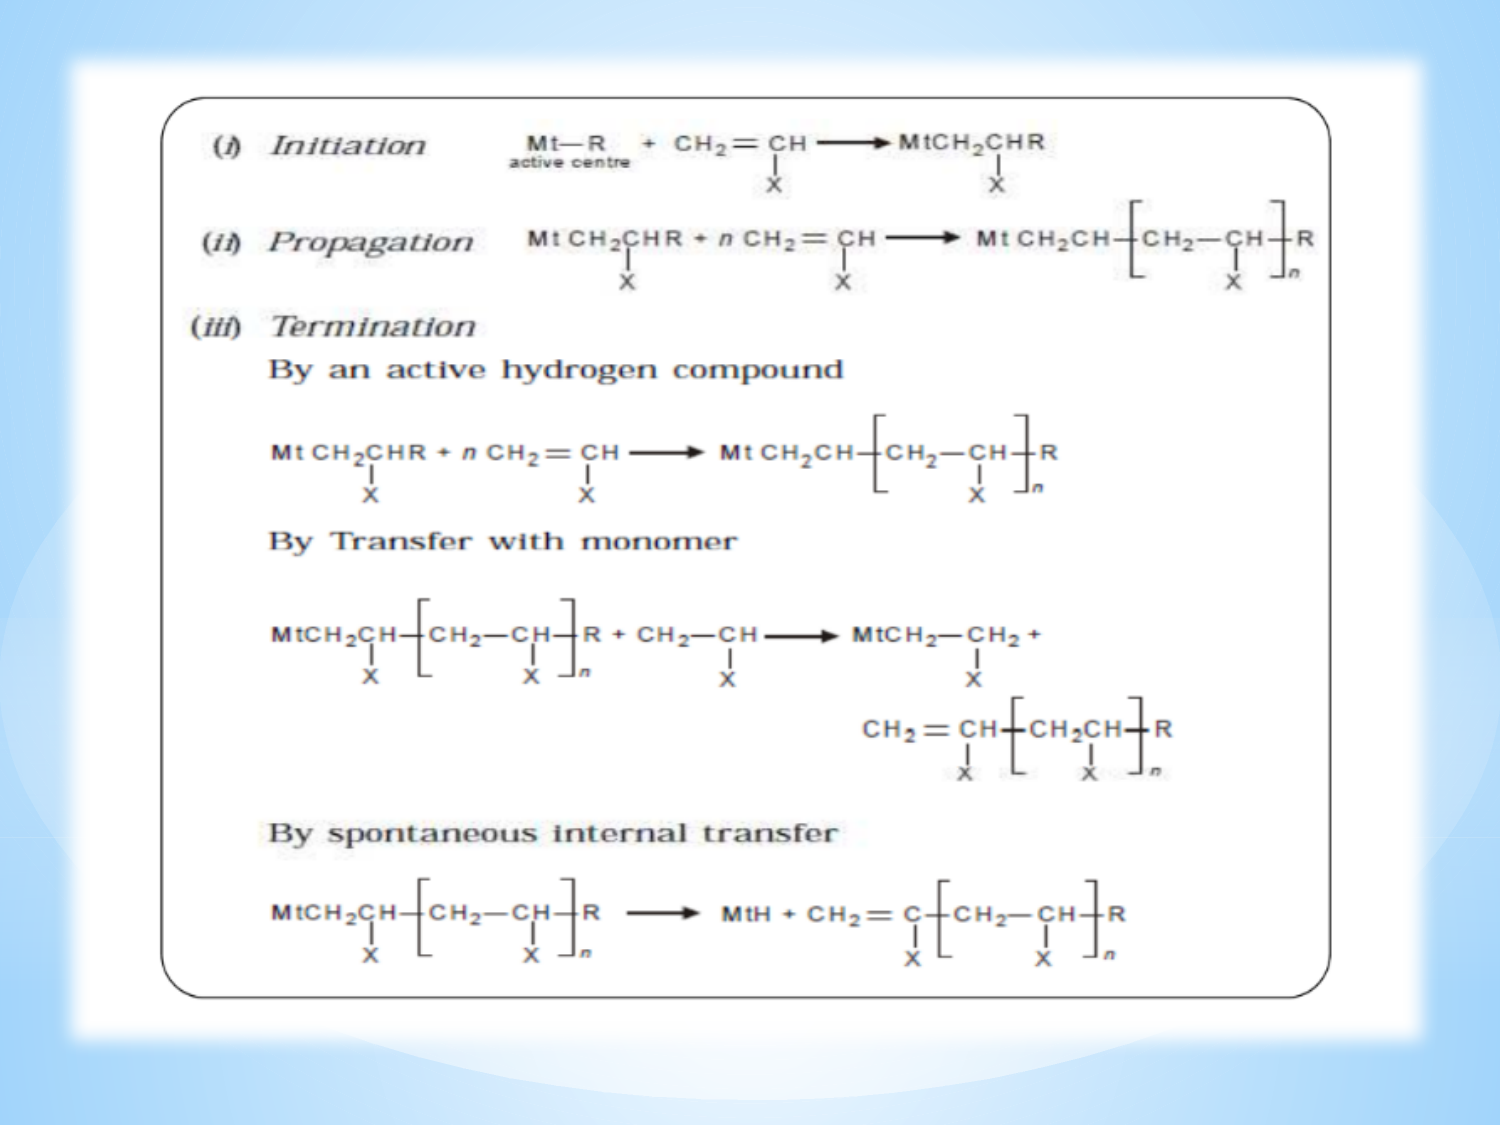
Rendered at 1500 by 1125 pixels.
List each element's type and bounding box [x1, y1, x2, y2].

picture [52, 42, 1441, 1059]
